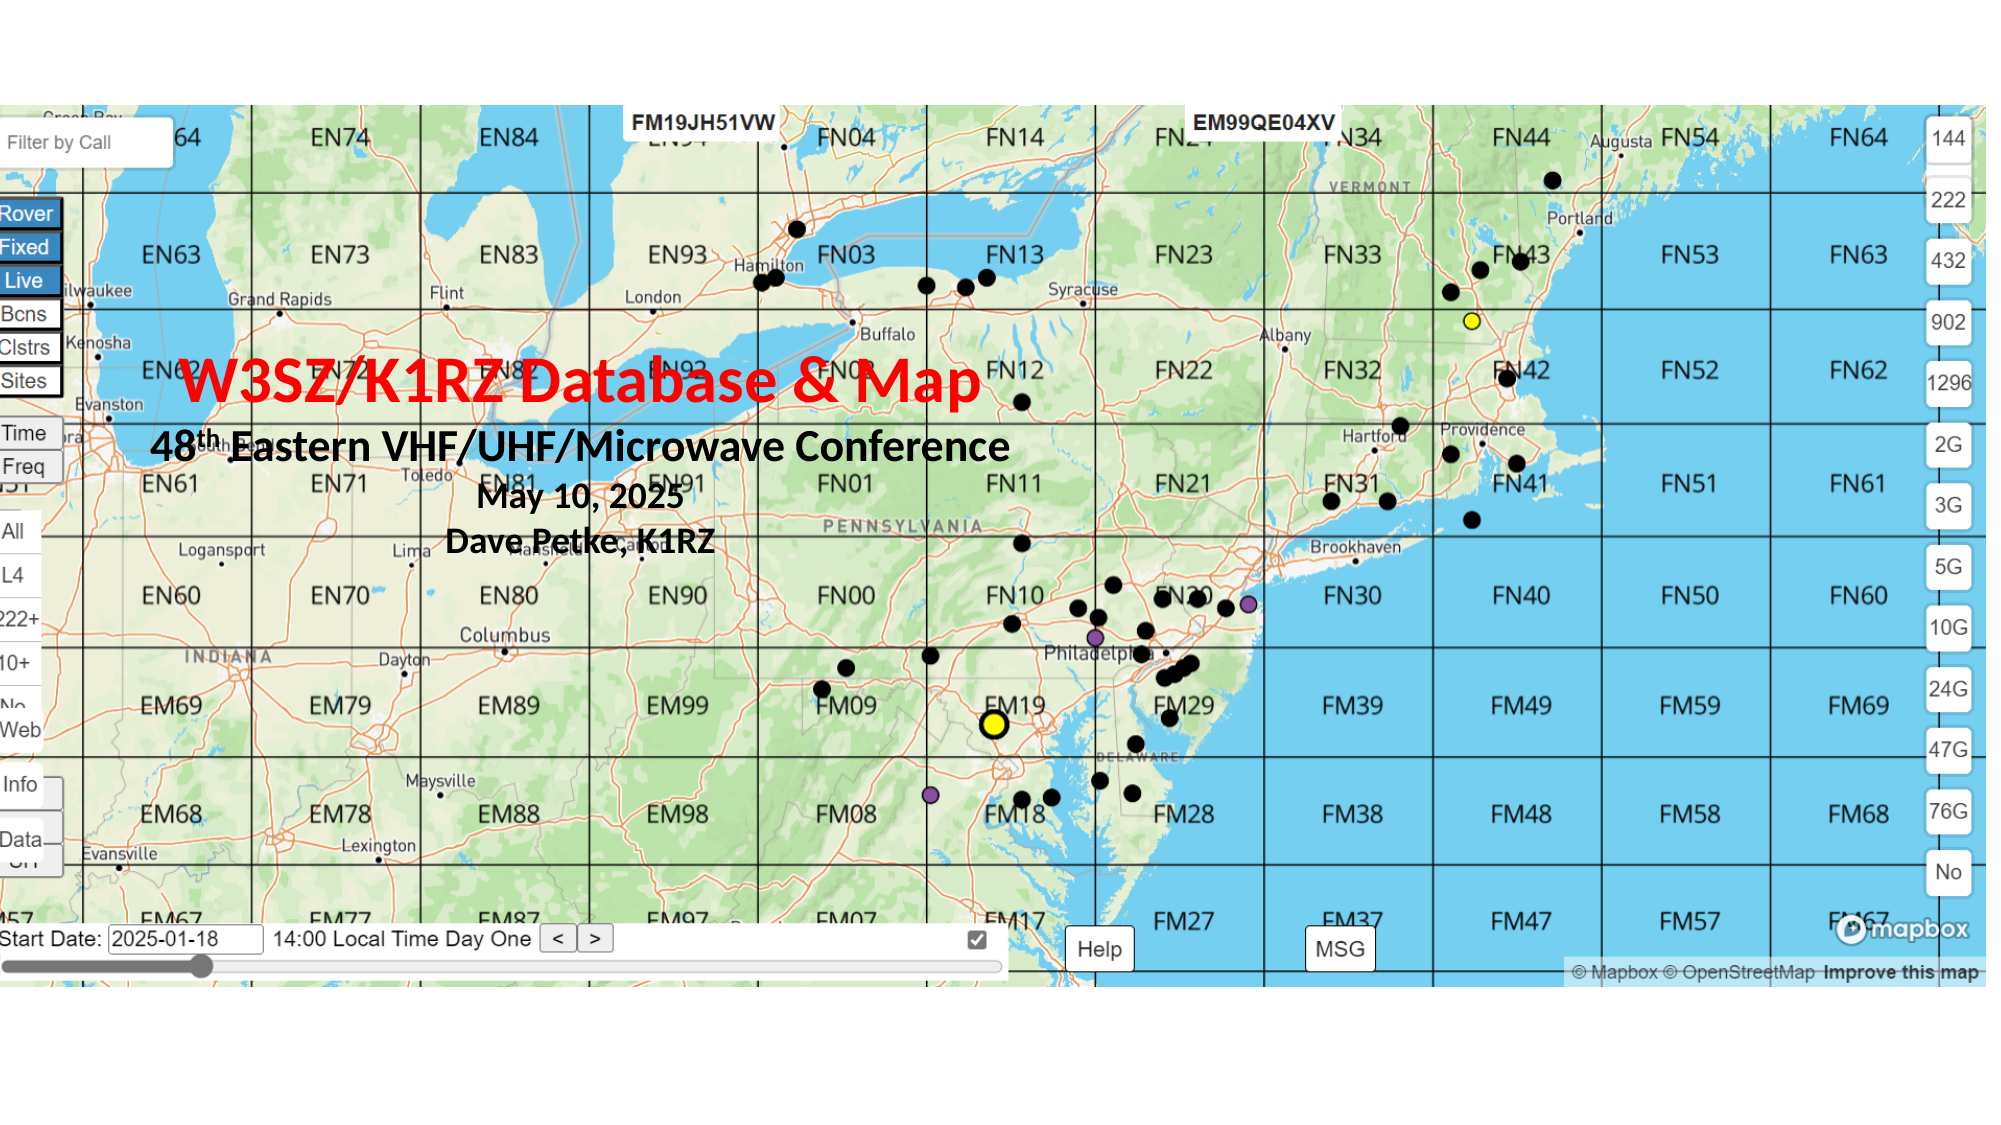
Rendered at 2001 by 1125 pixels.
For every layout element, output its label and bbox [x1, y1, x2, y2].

picture [0, 104, 1987, 987]
